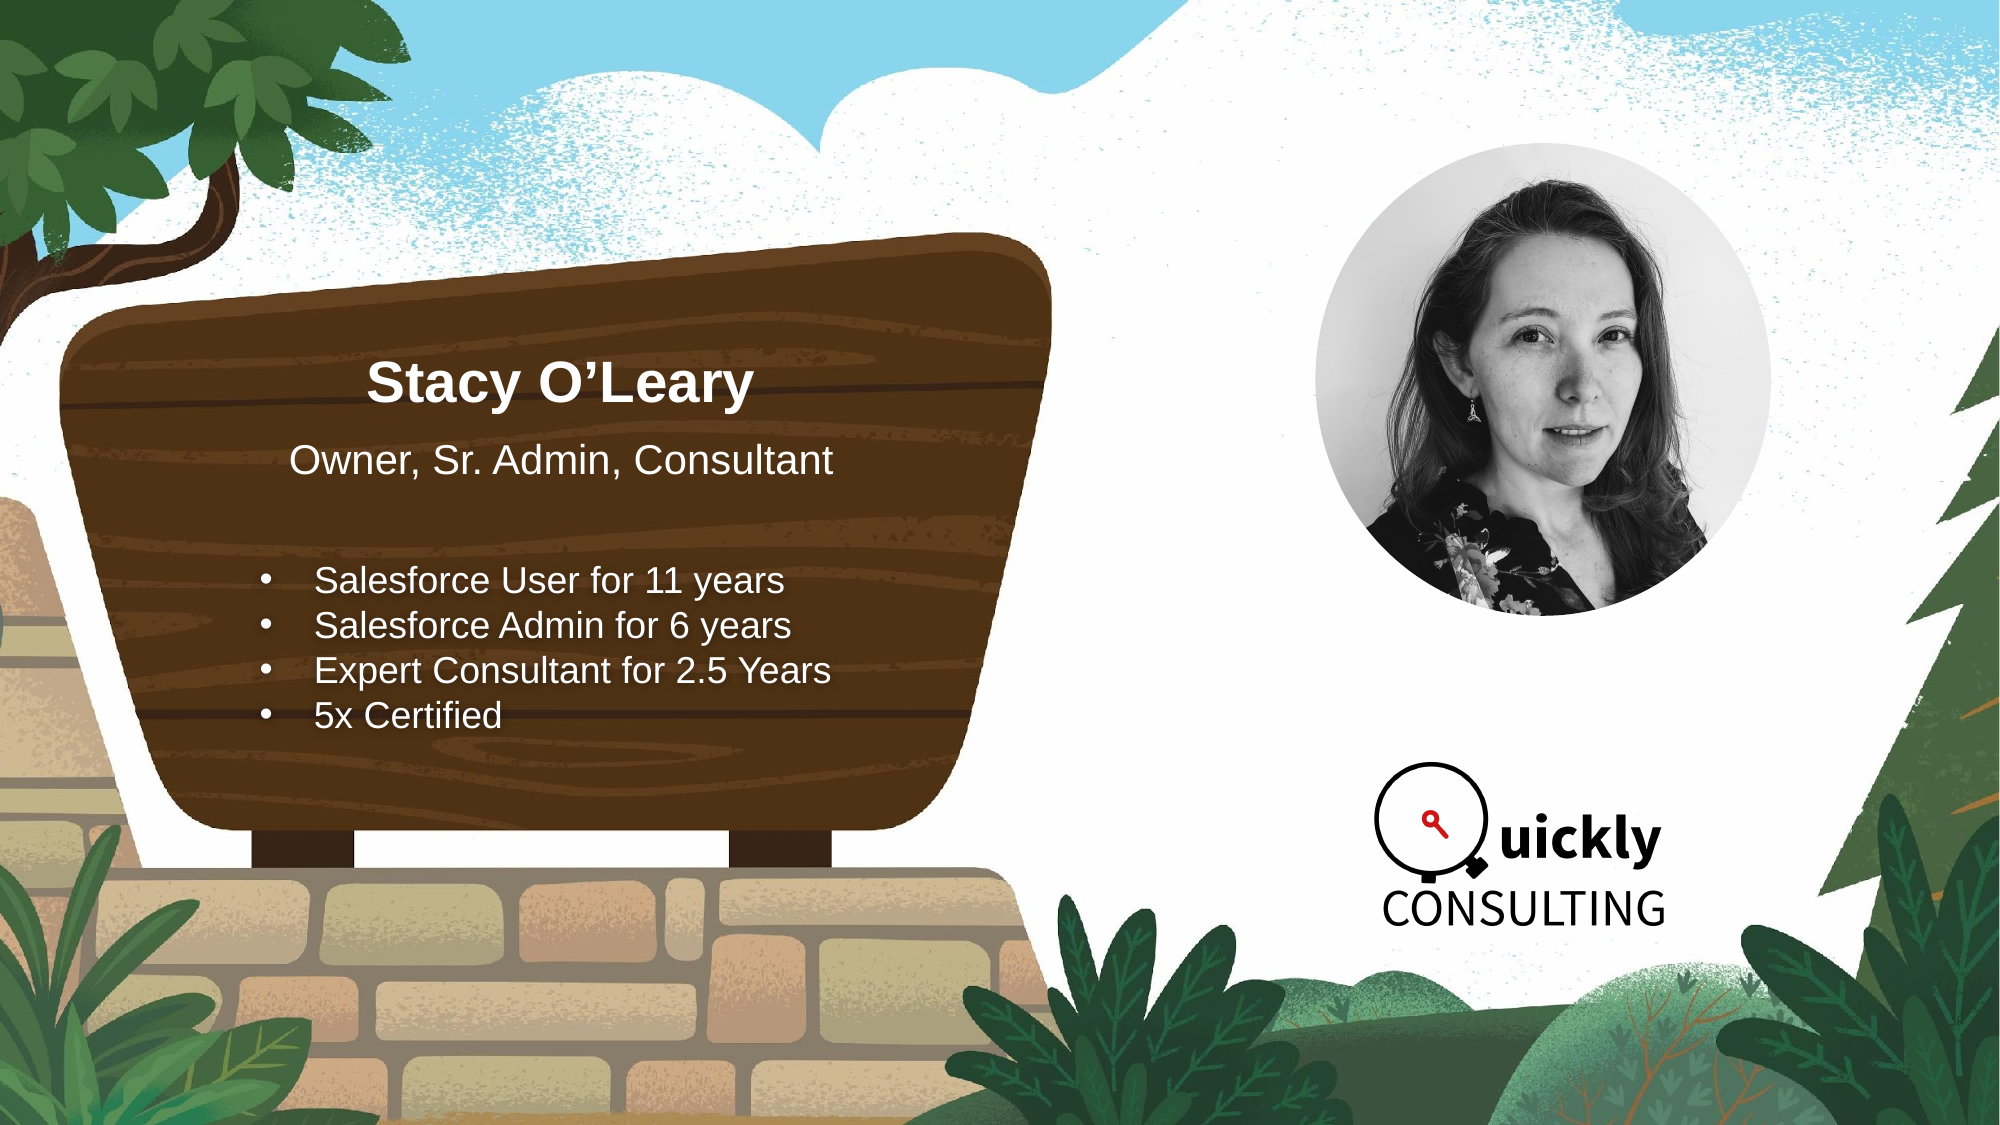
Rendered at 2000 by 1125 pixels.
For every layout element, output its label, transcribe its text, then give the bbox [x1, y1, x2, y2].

list Owner, Sr. Admin, Consultant [242, 439, 880, 507]
text_box Salesforce User for 11 years Salesforce Admin for 6 years Expert Consultant for 2.5 Years 5x Certified [242, 548, 942, 744]
picture [0, 0, 2000, 1125]
title Stacy O’Leary [180, 343, 942, 416]
